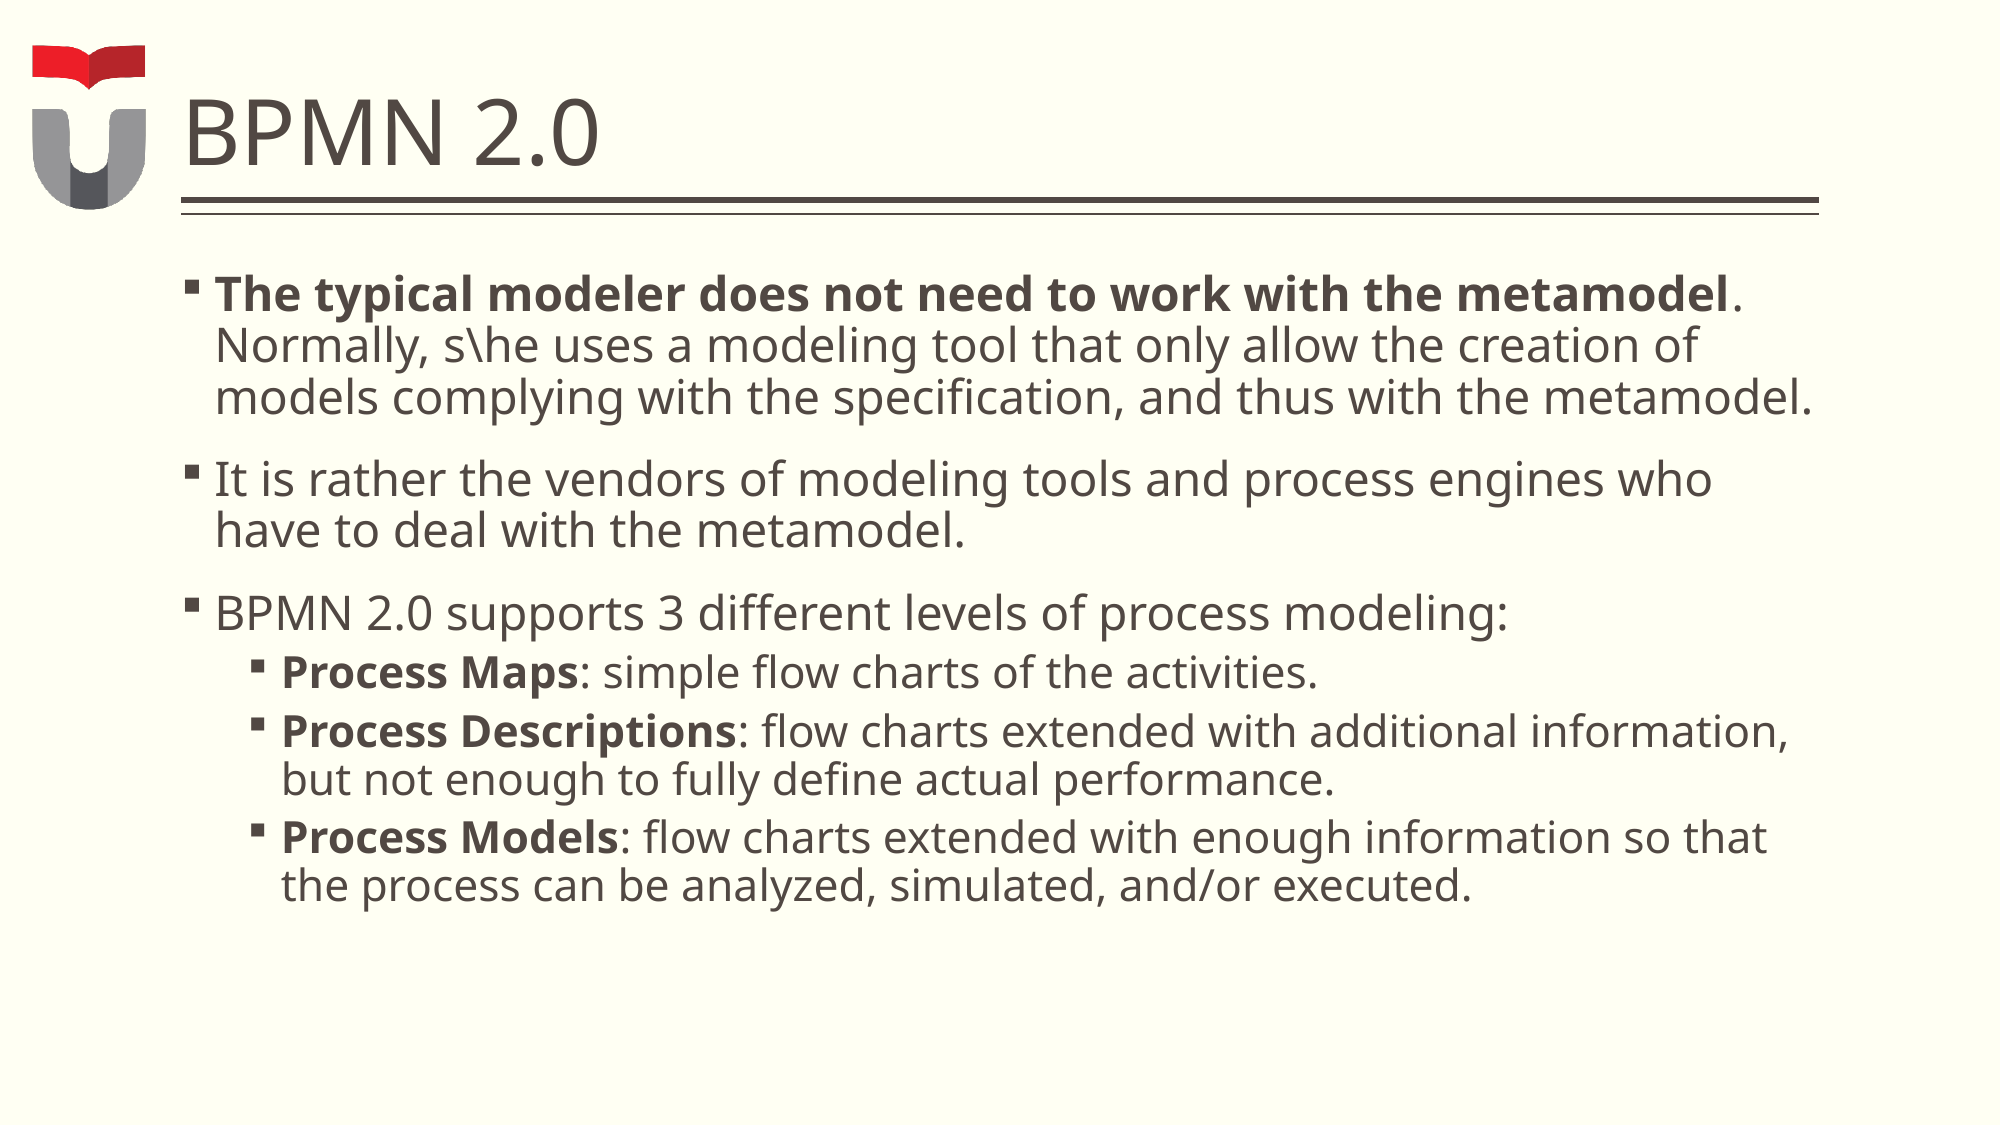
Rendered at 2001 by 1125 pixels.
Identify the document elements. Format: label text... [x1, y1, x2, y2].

picture [0, 16, 197, 233]
list The typical modeler does not need to work with the metamodel. Normally, s\he uses a modeling tool that only allow the creation of models complying with the specification, and thus with the metamodel. It is rather the vendors of modeling tools and process engines who have to deal with the metamodel. BPMN 2.0 supports 3 different levels of process modeling: Process Maps: simple flow charts of the activities. Process Descriptions: flow charts extended with additional information, but not enough to fully define actual performance. Process Models: flow charts extended with enough information so that the process can be analyzed, simulated, and/or executed. [181, 262, 1819, 1013]
title BPMN 2.0 [181, 12, 1819, 193]
